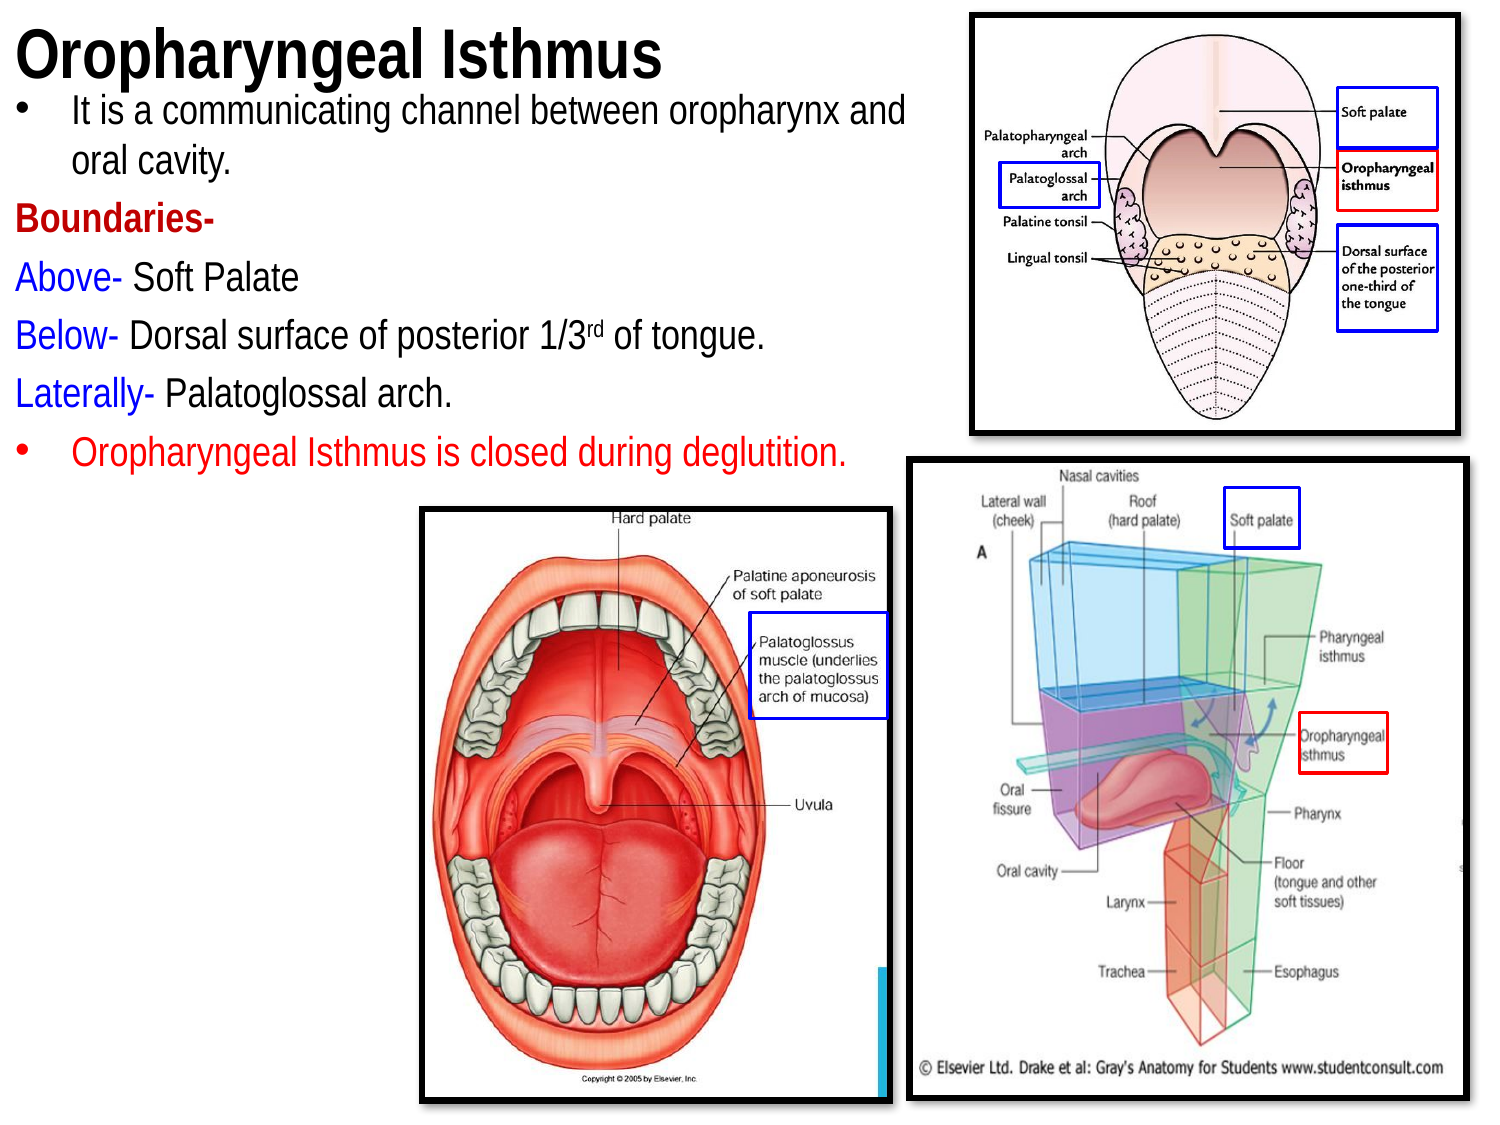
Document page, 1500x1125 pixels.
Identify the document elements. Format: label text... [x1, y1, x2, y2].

title Oropharyngeal Isthmus [0, 0, 1425, 75]
picture [424, 512, 887, 1098]
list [912, 462, 1464, 1096]
list It is a communicating channel between oropharynx and oral cavity. Boundaries- Above- Soft Palate Below- Dorsal surface of posterior 1/3rd of tongue. Laterally- Palatoglossal arch. Oropharyngeal Isthmus is closed during deglutition. [0, 75, 975, 1005]
picture [974, 17, 1455, 430]
